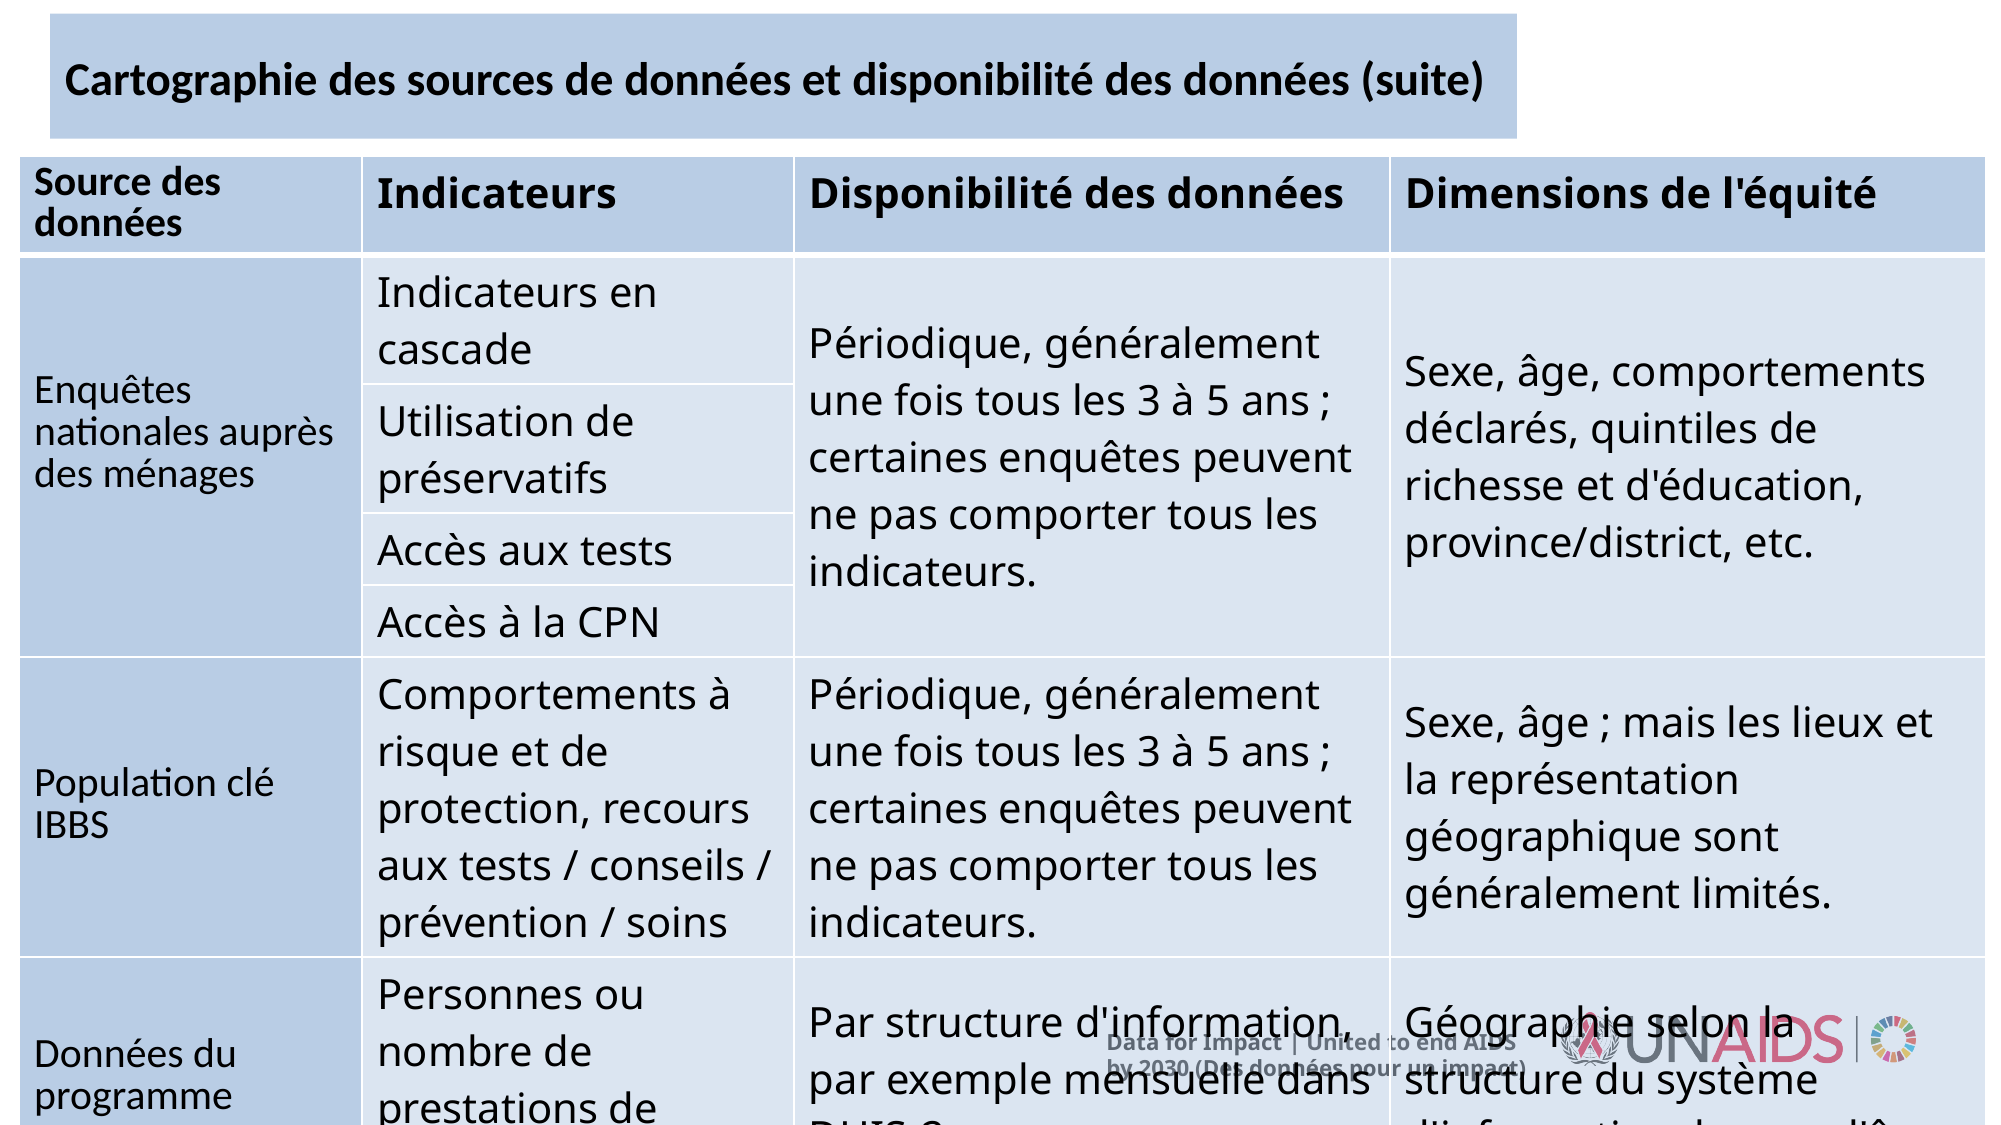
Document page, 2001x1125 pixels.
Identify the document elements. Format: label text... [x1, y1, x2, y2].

table_cell Périodique, généralement une fois tous les 3 à 5 ans ; certaines enquêtes peuvent ne pas comporter tous les indicateurs. [795, 258, 1389, 656]
table_cell Enquêtes nationales auprès des ménages [20, 258, 361, 656]
table_cell Utilisation de préservatifs [363, 385, 793, 512]
table_header Dimensions de l'équité [1391, 157, 1985, 252]
table_cell Accès aux tests [363, 514, 793, 584]
table_cell Géographie selon la structure du système d'information, le sexe, l'âge [1391, 958, 1985, 1125]
table_cell Sexe, âge ; mais les lieux et la représentation géographique sont généralement limités. [1391, 658, 1985, 956]
table_cell Accès à la CPN [363, 586, 793, 656]
title Cartographie des sources de données et disponibilité des données (suite) [50, 13, 1517, 139]
table_cell Sexe, âge, comportements déclarés, quintiles de richesse et d'éducation, province/district, etc. [1391, 258, 1985, 656]
table_cell Indicateurs en cascade [363, 258, 793, 383]
table_cell Population clé IBBS [20, 658, 361, 956]
table_cell Comportements à risque et de protection, recours aux tests / conseils / prévention / soins [363, 658, 793, 956]
table_cell Personnes ou nombre de prestations de services [363, 958, 793, 1125]
table_header Source des données [20, 157, 361, 252]
table_header Indicateurs [363, 157, 793, 252]
table_header Disponibilité des données [795, 157, 1389, 252]
table_cell Par structure d'information, par exemple mensuelle dans DHIS-2 [795, 958, 1389, 1125]
table_cell Données du programme [20, 958, 361, 1125]
table_cell Périodique, généralement une fois tous les 3 à 5 ans ; certaines enquêtes peuvent ne pas comporter tous les indicateurs. [795, 658, 1389, 956]
